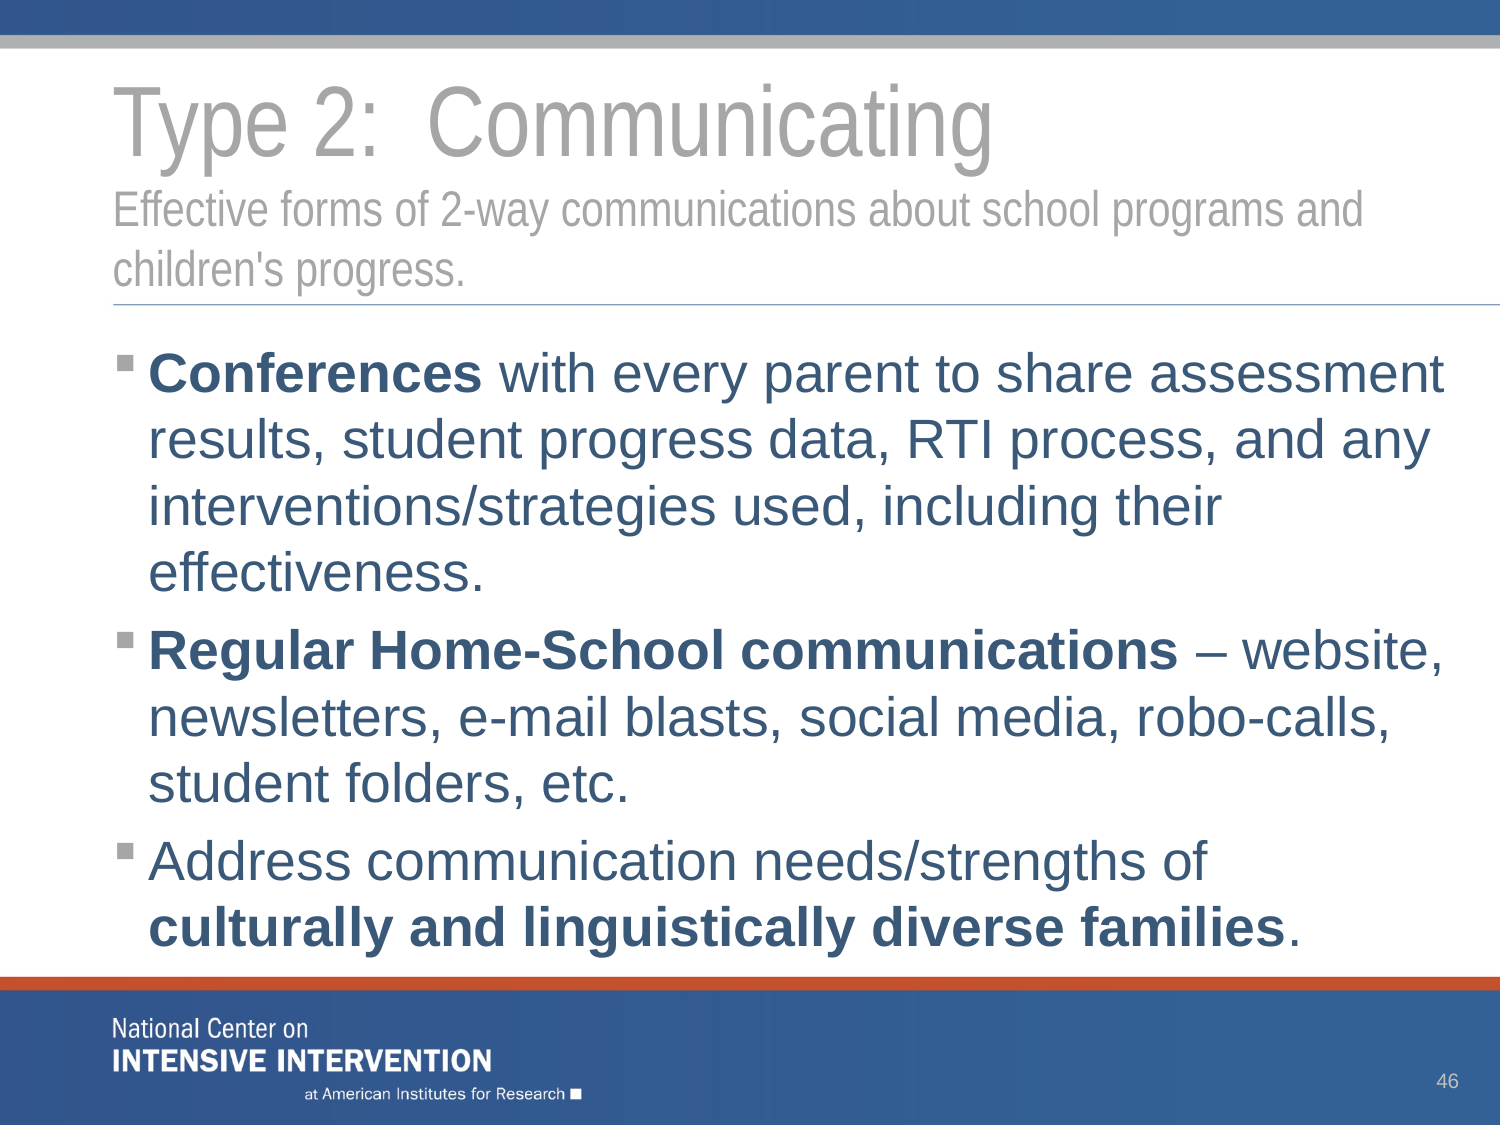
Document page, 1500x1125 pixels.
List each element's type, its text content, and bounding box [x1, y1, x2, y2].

list Conferences with every parent to share assessment results, student progress data, RTI process, and any interventions/strategies used, including their effectiveness. Regular Home-School communications – website, newsletters, e-mail blasts, social media, robo-calls, student folders, etc. Address communication needs/strengths of culturally and linguistically diverse families. [112, 336, 1463, 960]
title Type 2: Communicating Effective forms of 2-way communications about school programs and children's progress. [112, 51, 1463, 297]
picture [0, 0, 1500, 1125]
slide_number 46 [1436, 1067, 1462, 1093]
